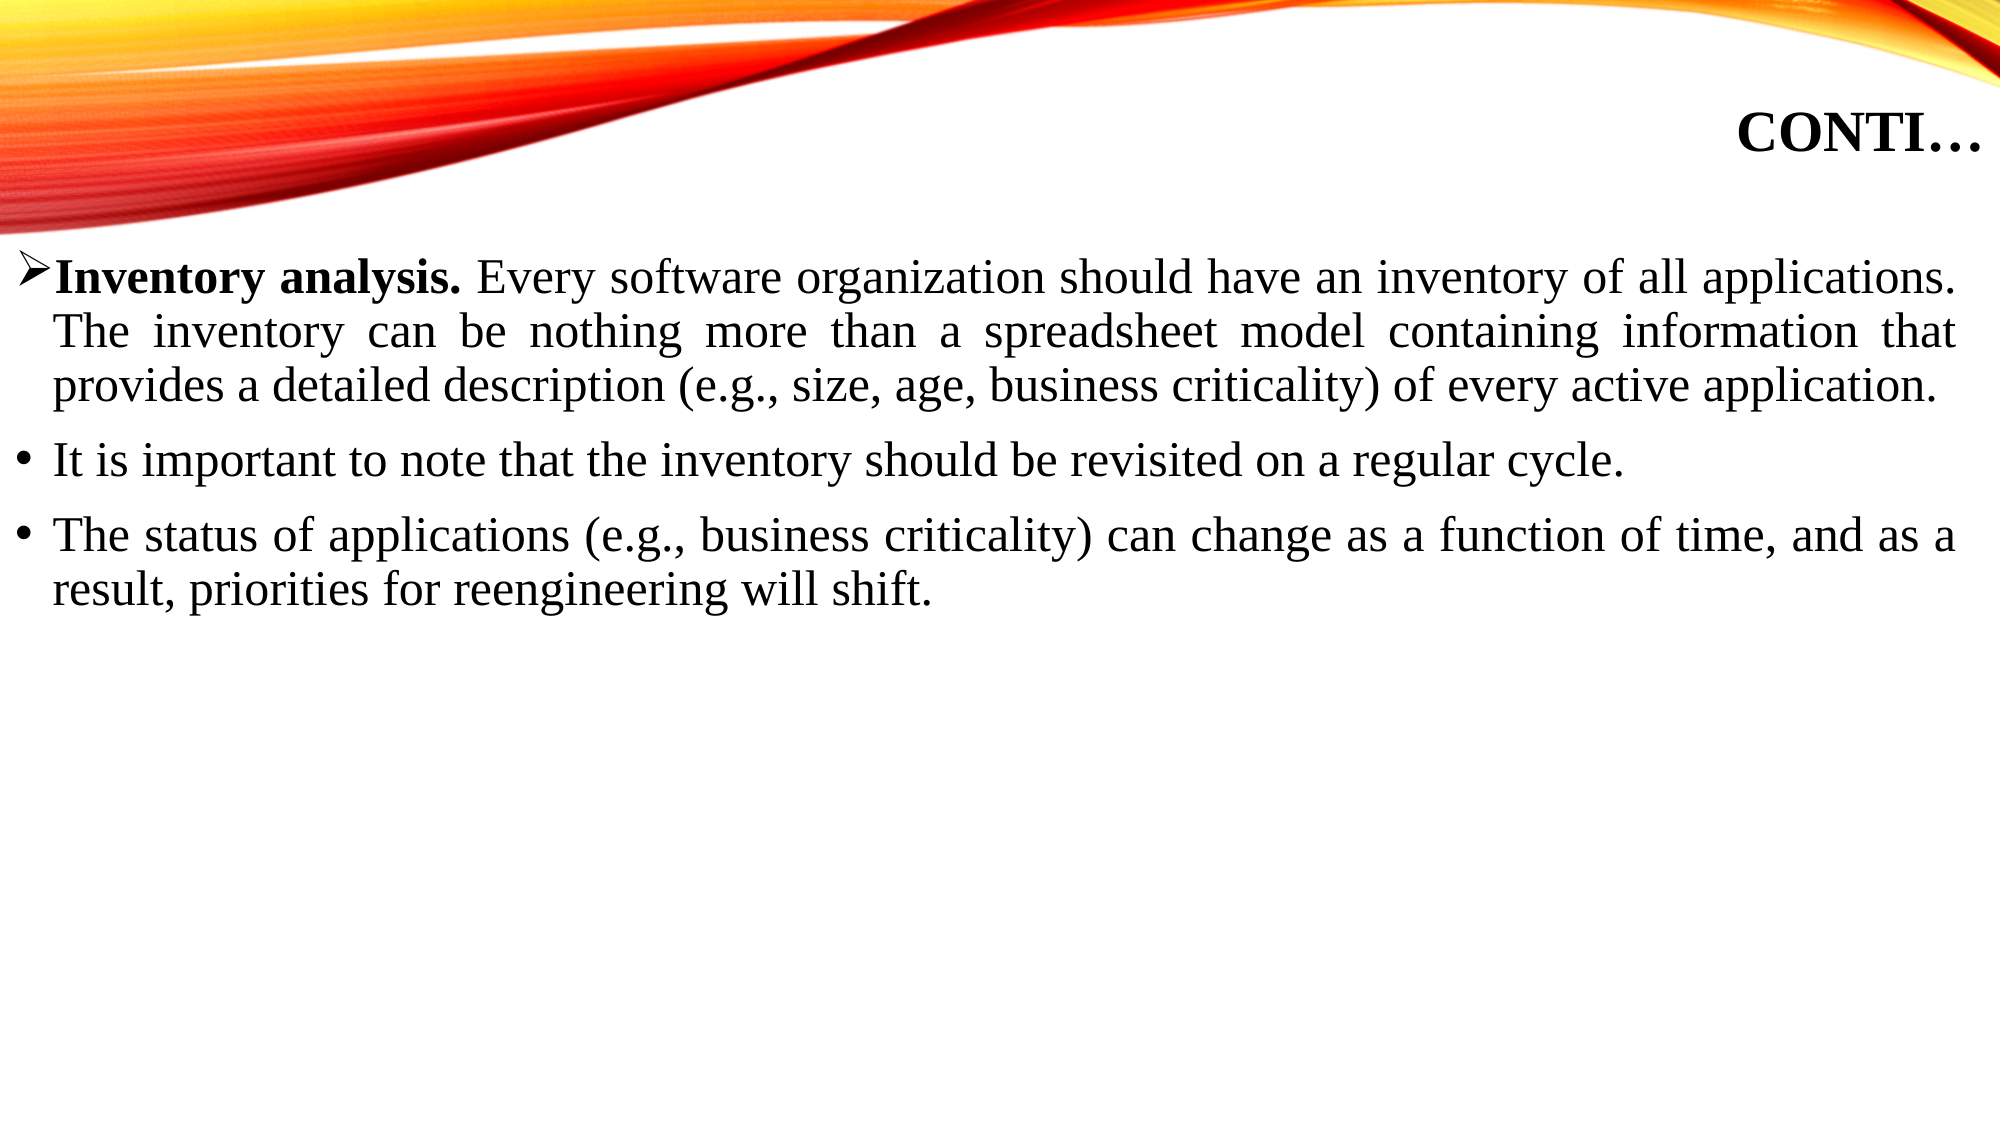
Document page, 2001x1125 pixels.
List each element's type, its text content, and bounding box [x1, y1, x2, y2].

list Inventory analysis. Every software organization should have an inventory of all applications. The inventory can be nothing more than a spreadsheet model containing information that provides a detailed description (e.g., size, age, business criticality) of every active application. It is important to note that the inventory should be revisited on a regular cycle. The status of applications (e.g., business criticality) can change as a function of time, and as a result, priorities for reengineering will shift. [0, 242, 1974, 1125]
title Conti… [493, 87, 2000, 178]
picture [0, 0, 2000, 237]
